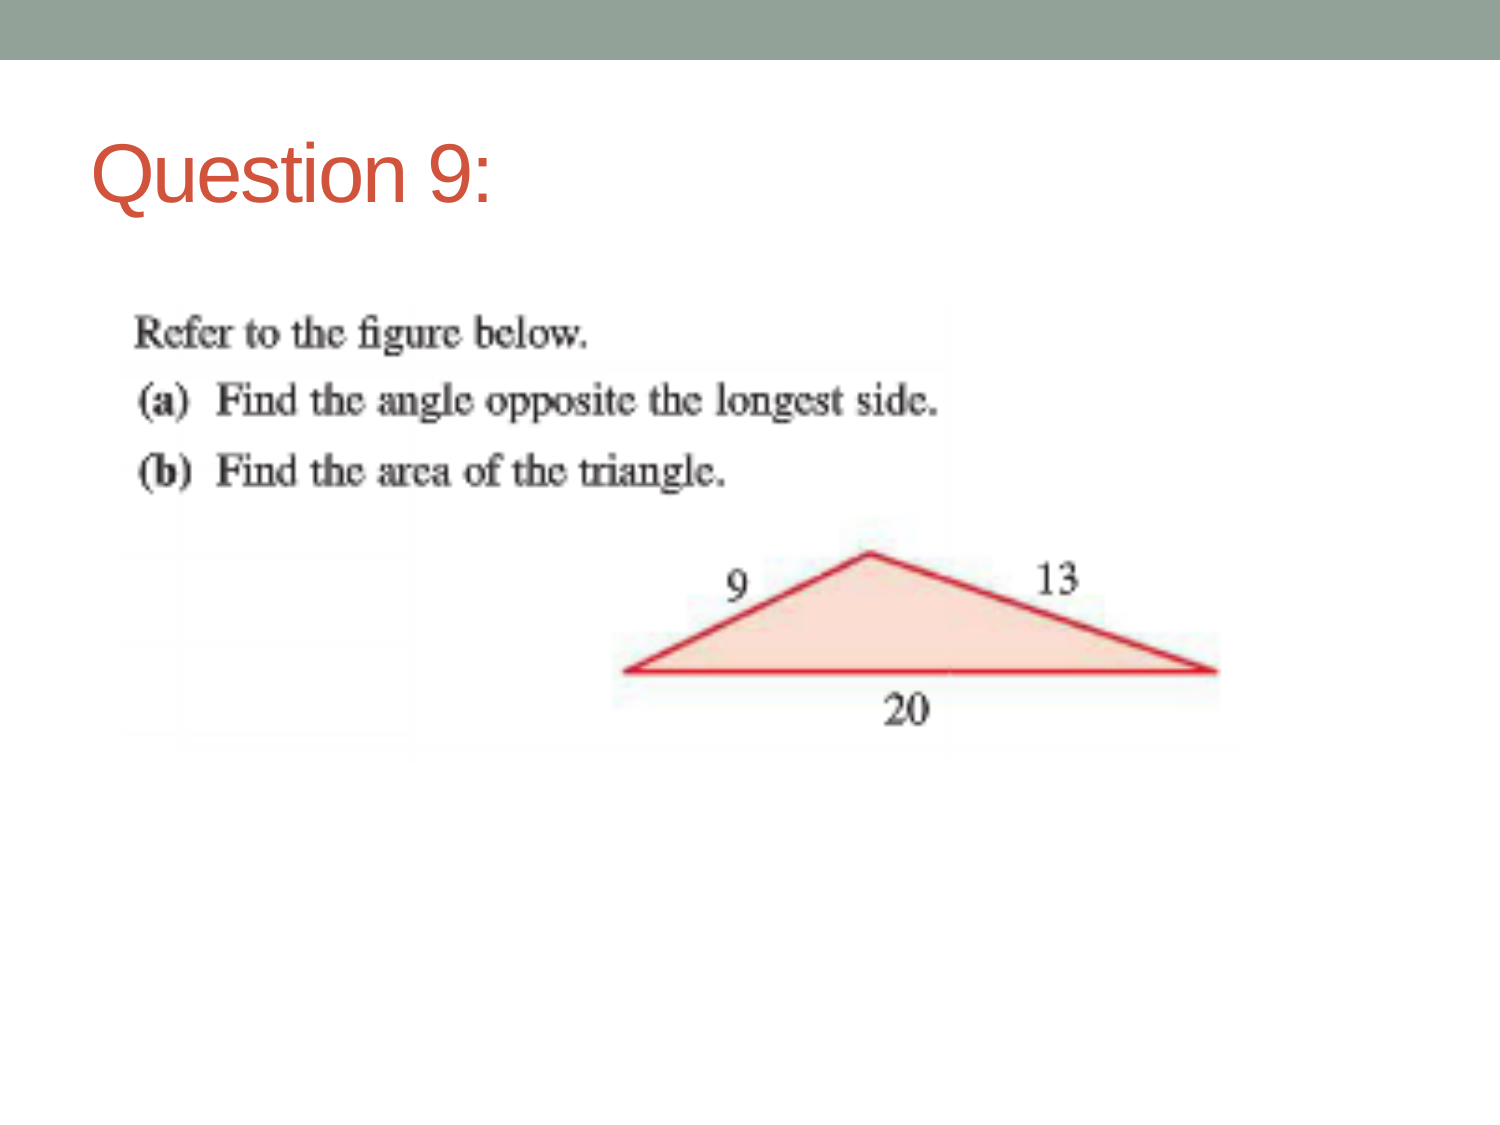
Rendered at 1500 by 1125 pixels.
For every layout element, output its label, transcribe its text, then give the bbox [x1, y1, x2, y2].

picture [121, 304, 1245, 764]
title Question 9: [75, 87, 1425, 250]
